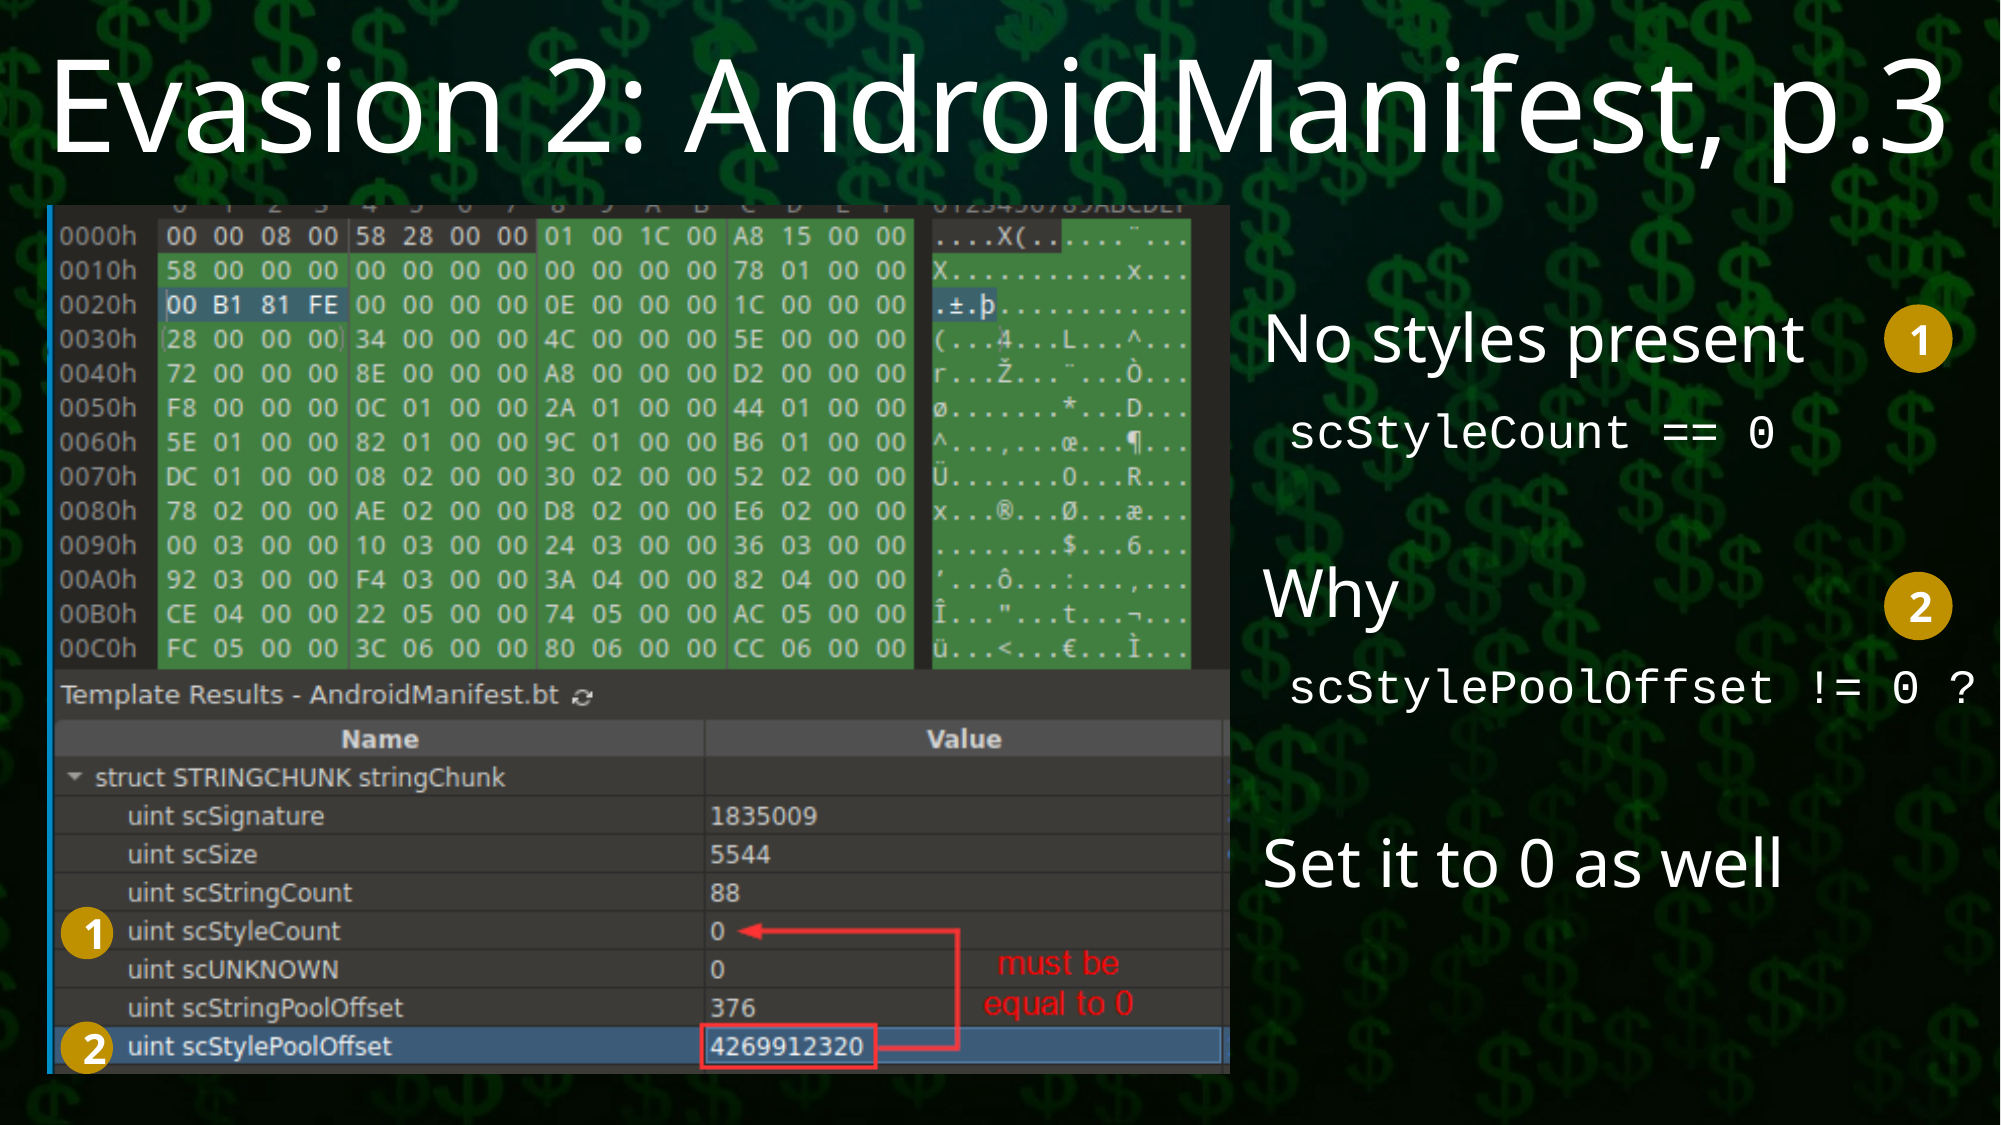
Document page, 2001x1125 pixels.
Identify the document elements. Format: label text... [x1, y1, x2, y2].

text_box Why [1247, 557, 2000, 639]
text_box 2 [1883, 570, 1954, 642]
text_box scStyleCount == 0 [1247, 385, 2000, 467]
picture [0, 0, 2001, 1125]
title Evasion 2: AndroidManifest, p.3 [0, 0, 2000, 188]
text_box Set it to 0 as well [1247, 827, 2000, 910]
text_box No styles present [1247, 302, 2000, 385]
text_box scStylePoolOffset != 0 ? [1247, 639, 2000, 722]
text_box 1 [1883, 303, 1954, 374]
